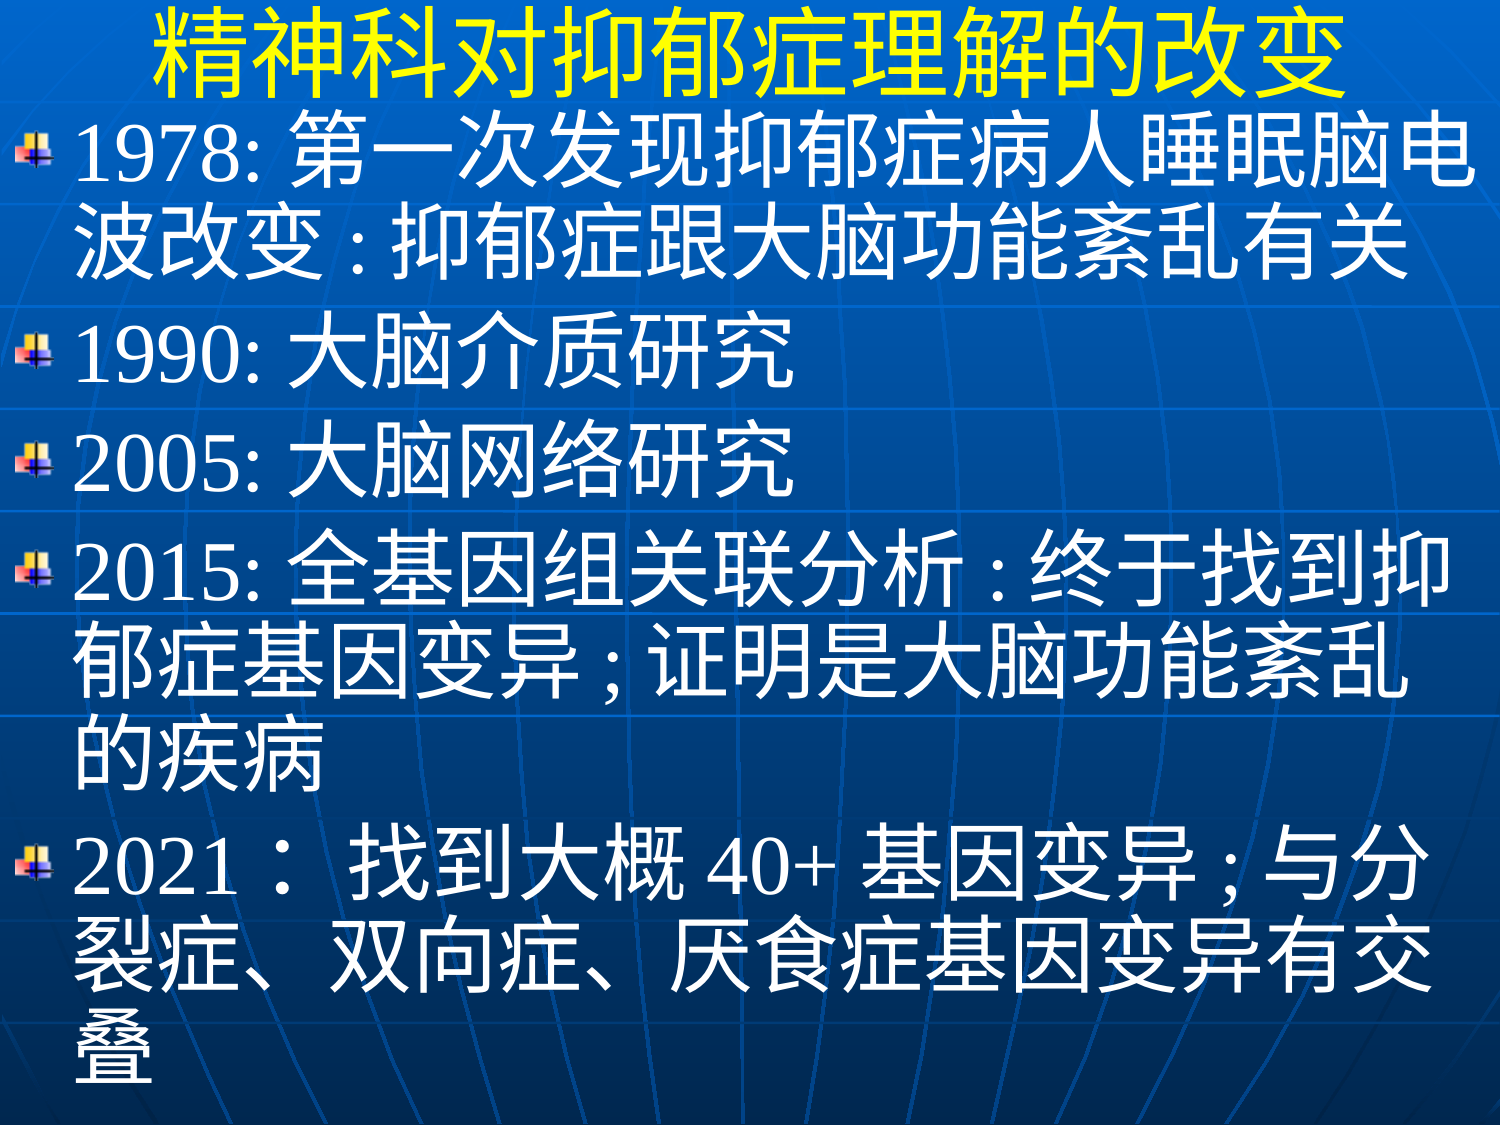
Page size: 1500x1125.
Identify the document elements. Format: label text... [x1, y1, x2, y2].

picture [15, 842, 54, 881]
title 精神科对抑郁症理解的改变 [0, 0, 1500, 99]
list 1978:第一次发现抑郁症病人睡眠脑电波改变:抑郁症跟大脑功能紊乱有关 1990:大脑介质研究 2005:大脑网络研究 2015:全基因组关联分析:终于找到抑郁症基因变异;证明是大脑功能紊乱的疾病 2021：找到大概40+基因变异;与分裂症、双向症、厌食症基因变异有交叠 [0, 99, 1500, 1125]
picture [15, 548, 54, 588]
picture [15, 439, 54, 478]
picture [15, 129, 54, 168]
picture [15, 330, 54, 369]
